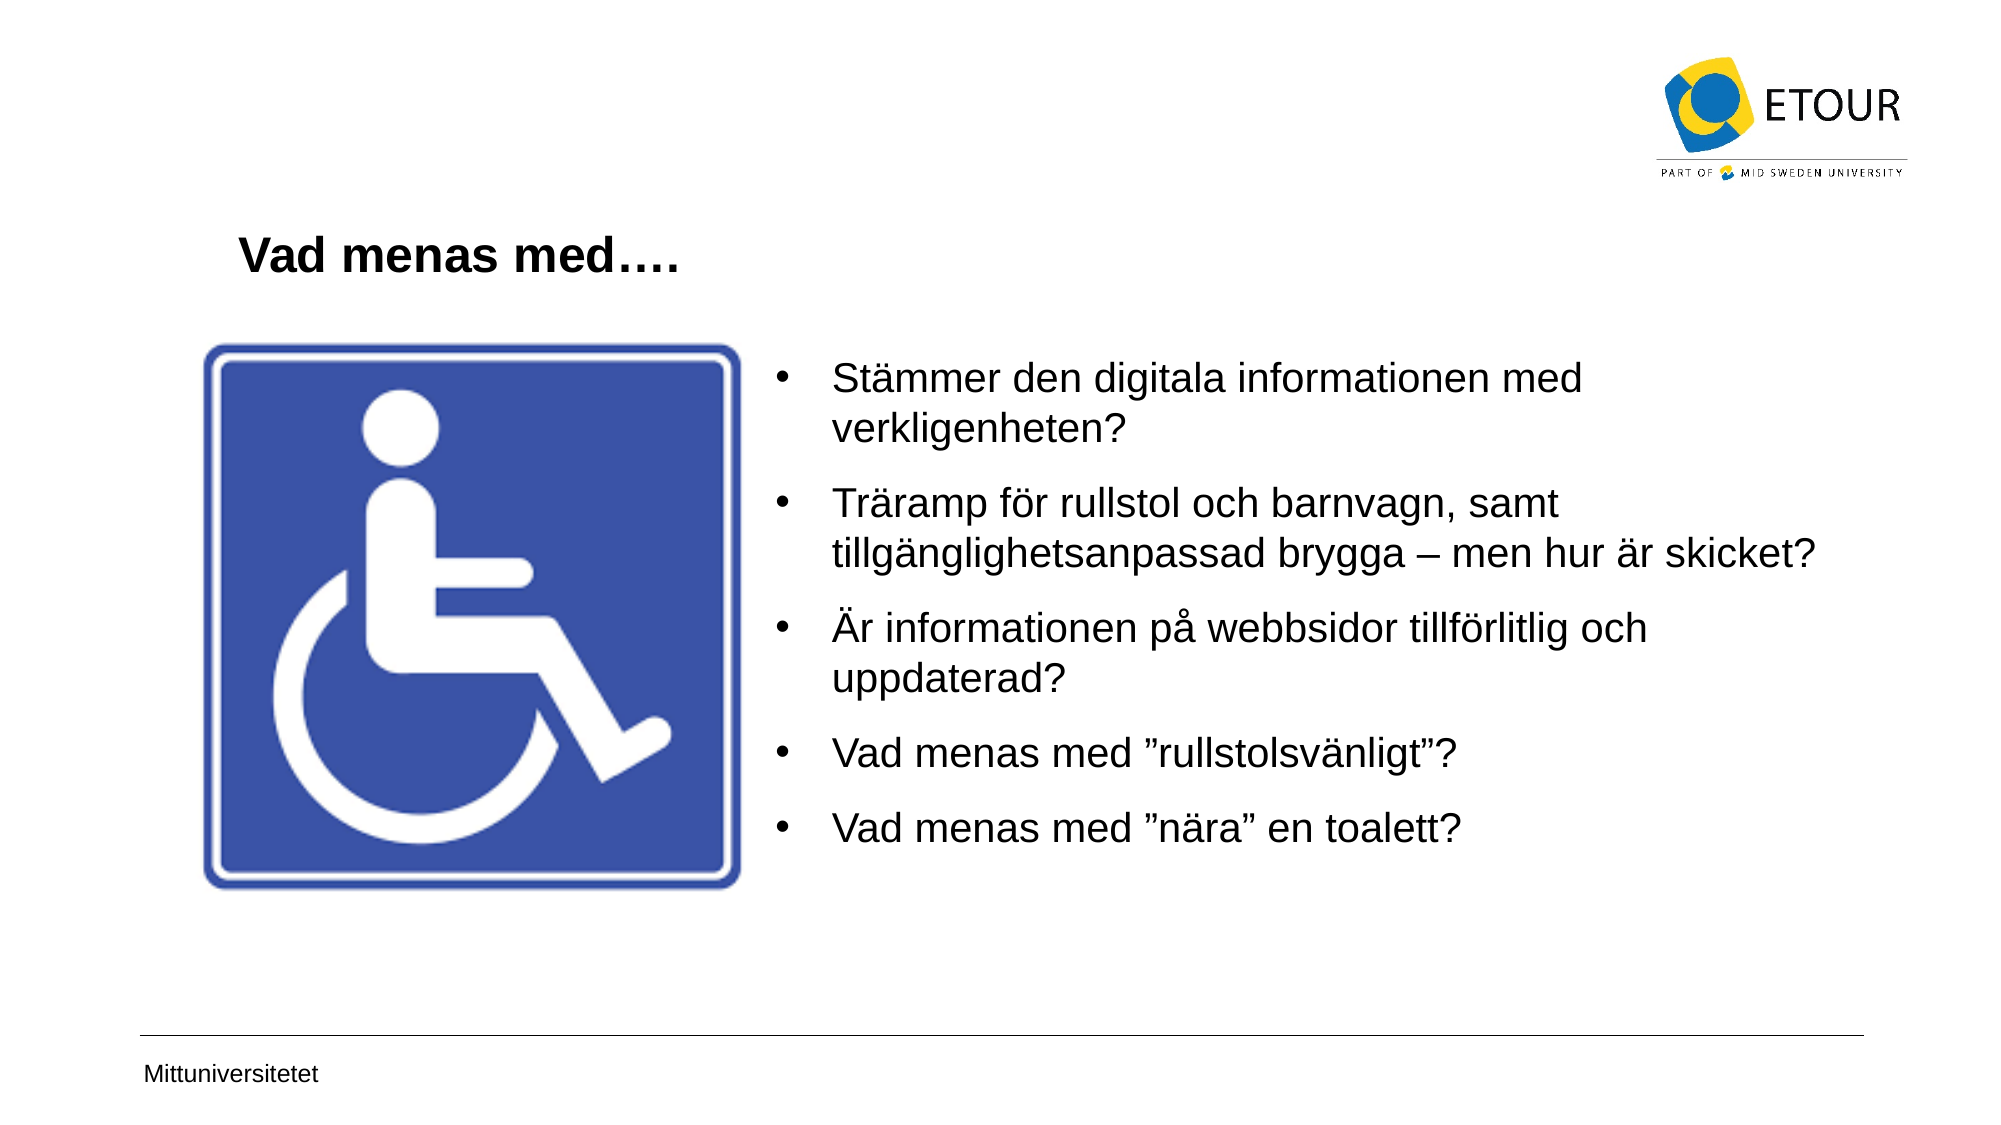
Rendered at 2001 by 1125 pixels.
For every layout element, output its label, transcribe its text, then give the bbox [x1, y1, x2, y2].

picture [1652, 53, 1910, 183]
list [191, 336, 754, 899]
text_box Stämmer den digitala informationen med verkligenheten? Träramp för rullstol och barnvagn, samt tillgänglighetsanpassad brygga – men hur är skicket? Är informationen på webbsidor tillförlitlig och uppdaterad? Vad menas med ”rullstolsvänligt”? Vad menas med ”nära” en toalett? [760, 343, 1837, 859]
title Vad menas med…. [223, 200, 1837, 308]
